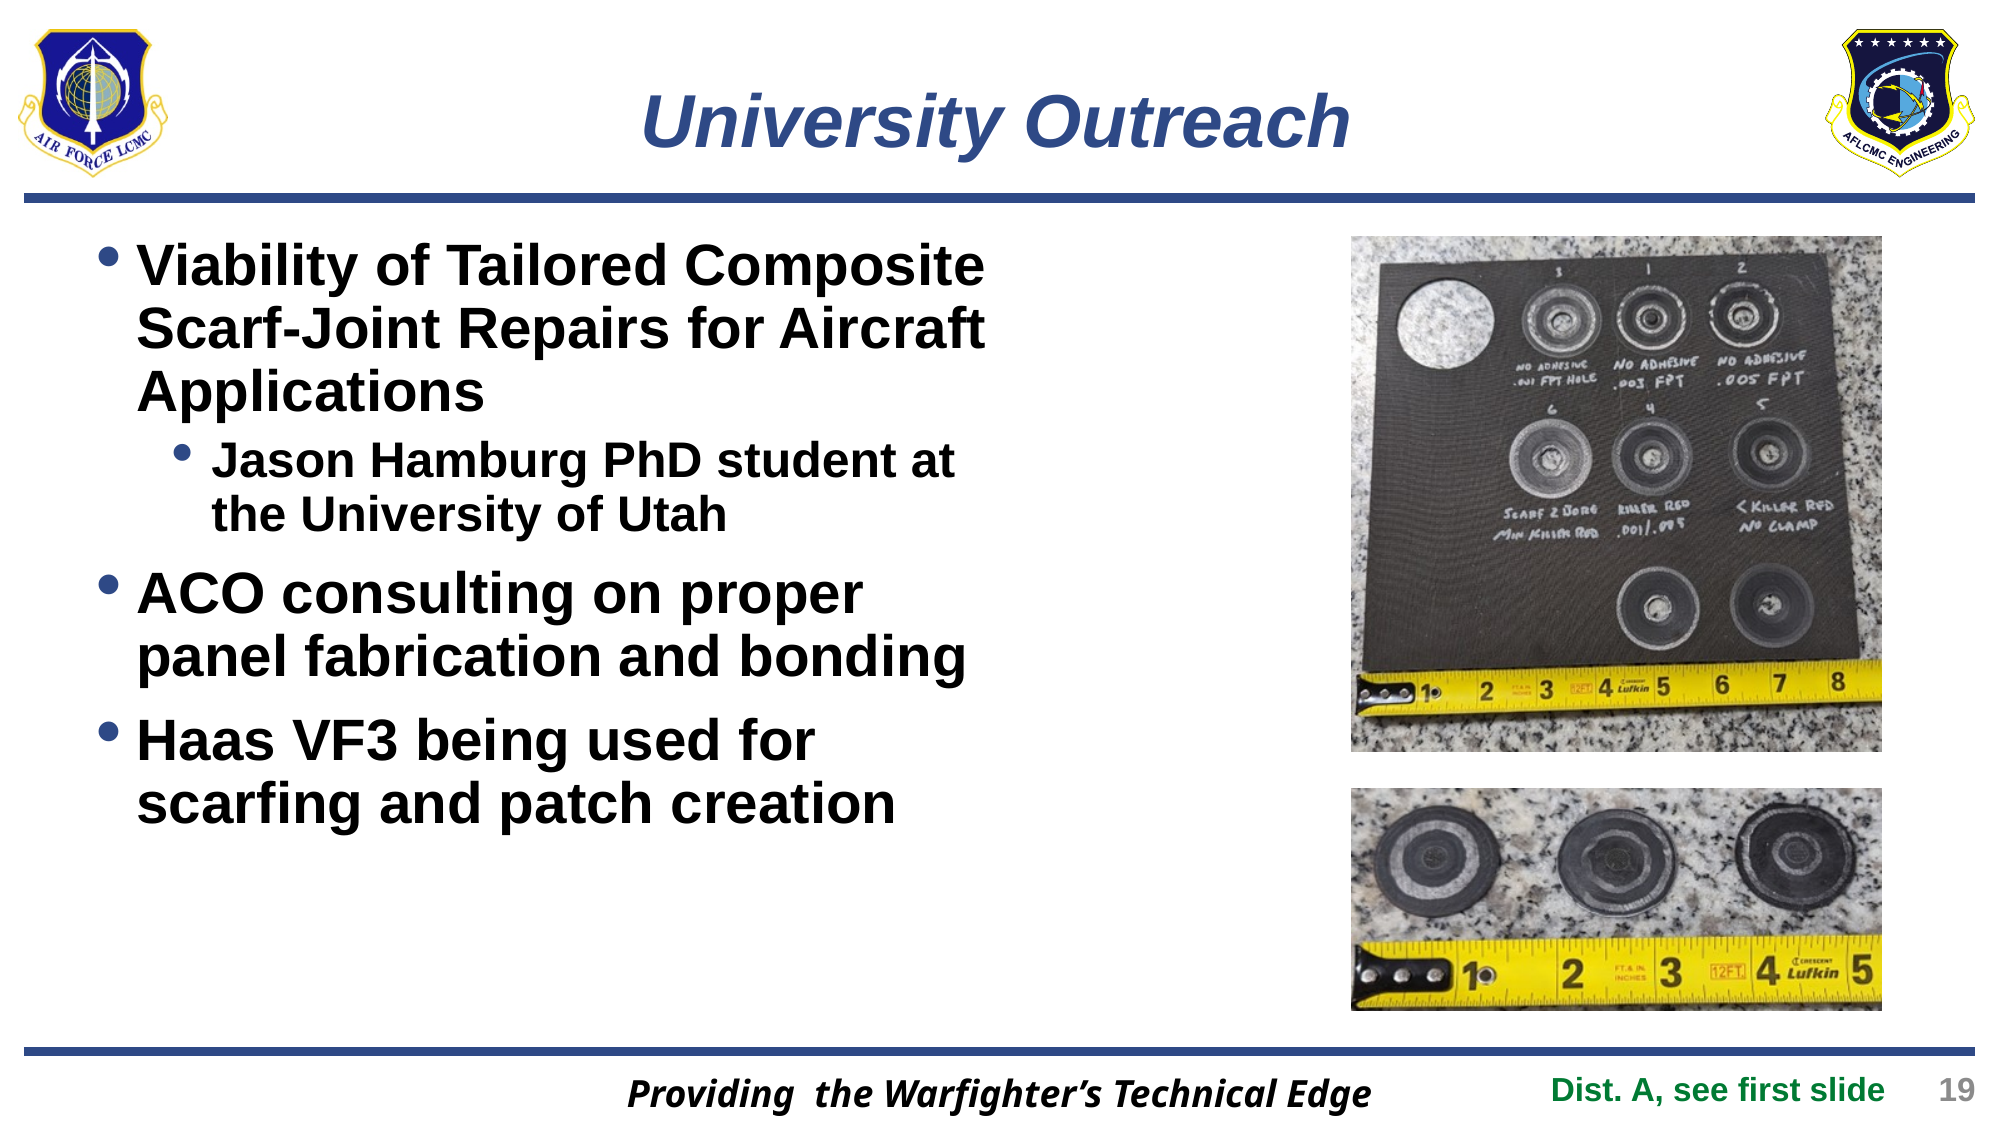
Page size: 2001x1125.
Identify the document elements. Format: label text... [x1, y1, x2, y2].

picture [1351, 236, 1882, 752]
picture [1351, 788, 1882, 1011]
slide_number 19 [1903, 1068, 1991, 1109]
list Viability of Tailored Composite Scarf-Joint Repairs for Aircraft Applications Jason Hamburg PhD student at the University of Utah ACO consulting on proper panel fabrication and bonding Haas VF3 being used for scarfing and patch creation [83, 228, 1033, 1022]
title University Outreach [198, 66, 1796, 182]
picture [18, 29, 168, 178]
